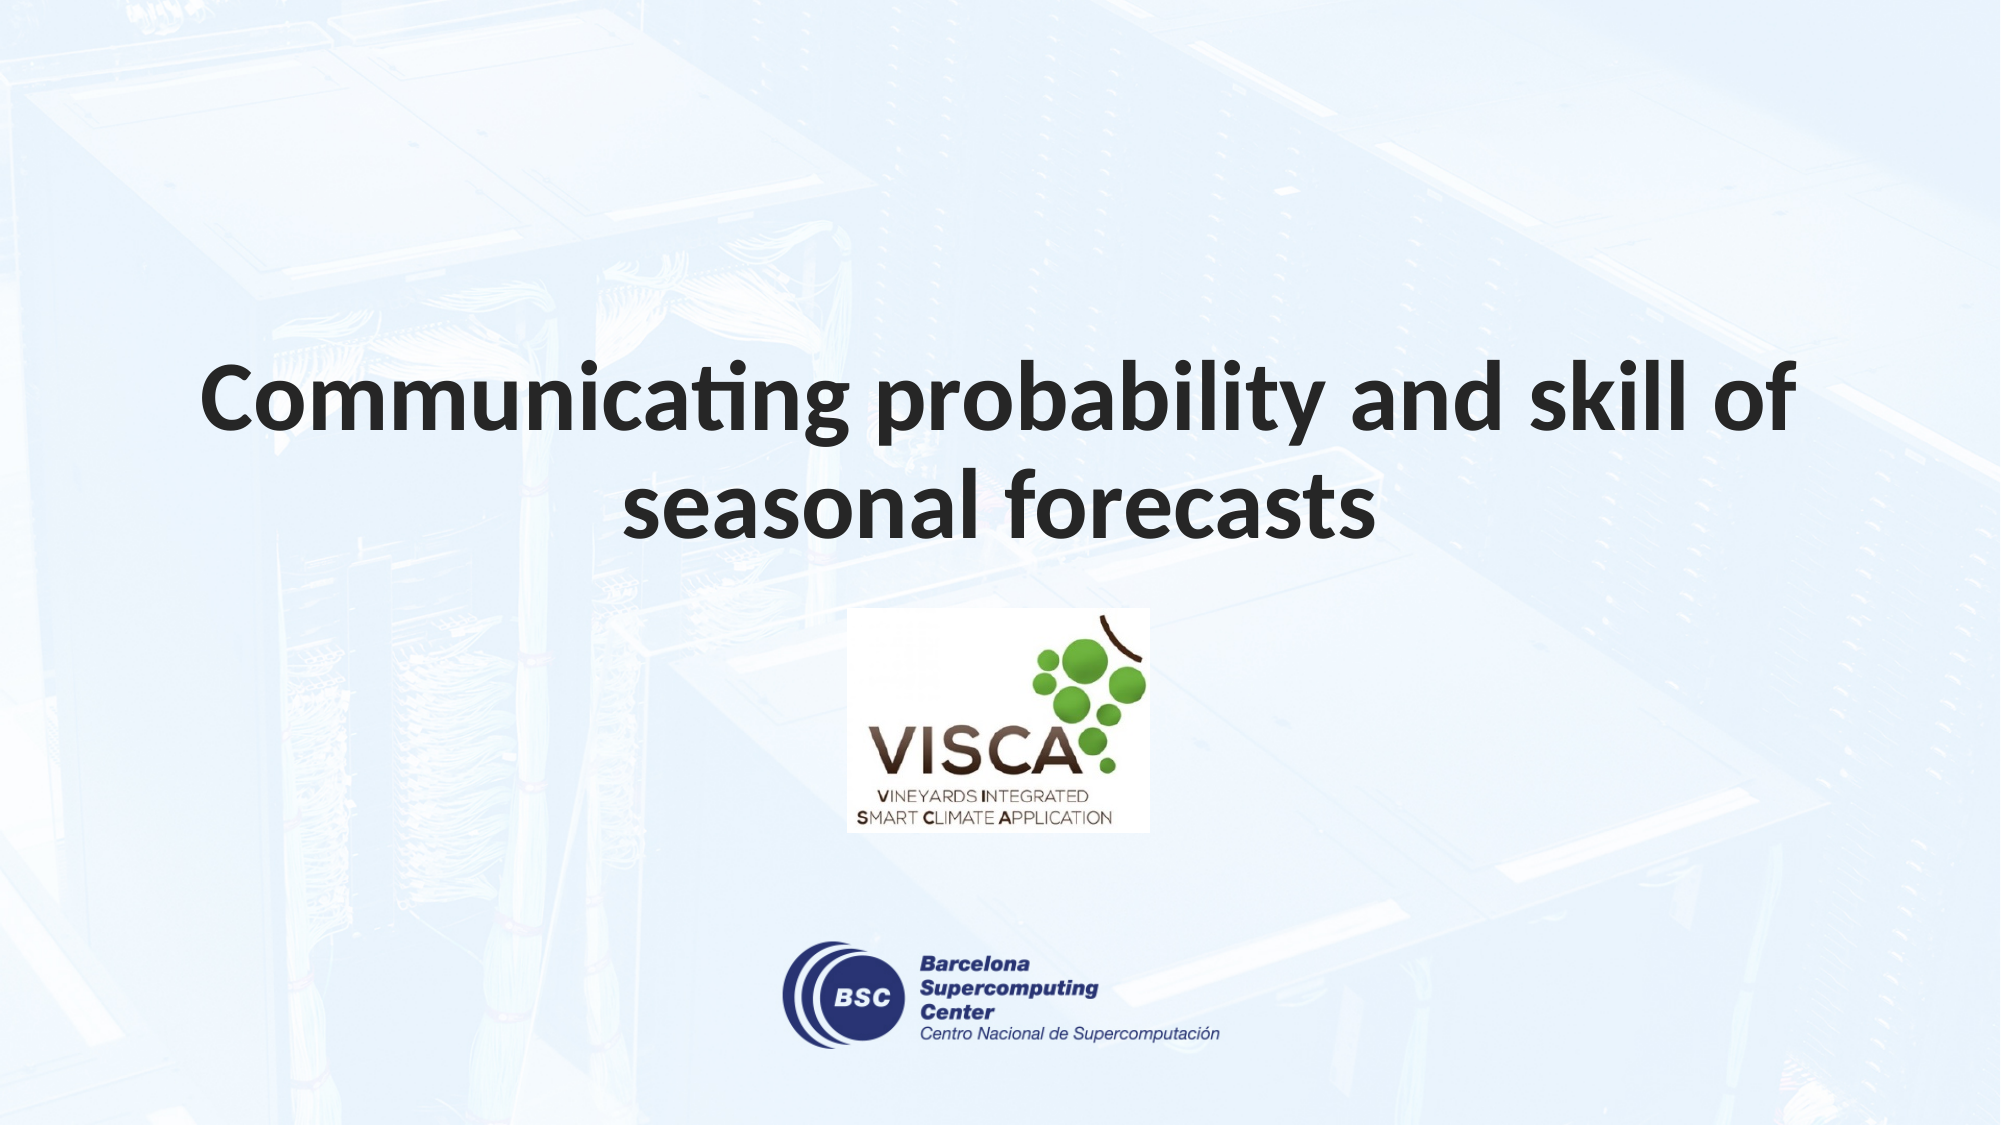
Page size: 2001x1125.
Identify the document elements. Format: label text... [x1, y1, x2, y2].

title Communicating probability and skill of seasonal forecasts [99, 336, 1901, 469]
picture [0, 0, 2001, 1125]
